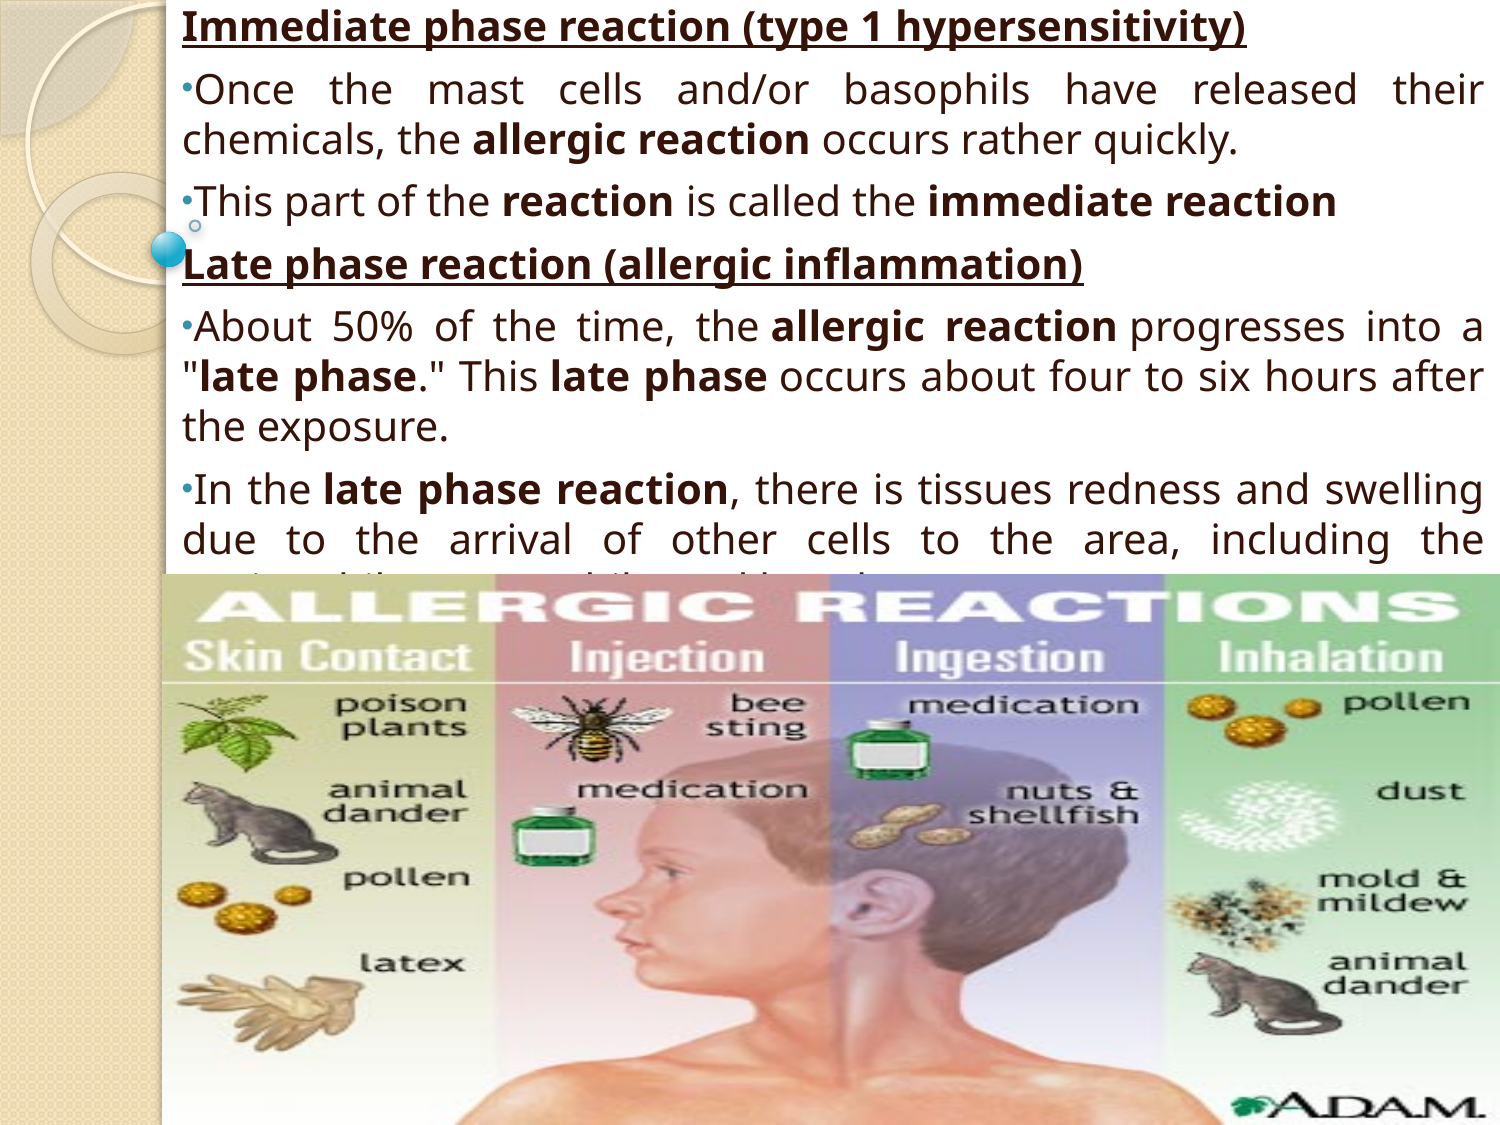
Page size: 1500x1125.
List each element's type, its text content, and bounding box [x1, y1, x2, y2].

picture [162, 574, 1500, 1125]
subtitle Immediate phase reaction (type 1 hypersensitivity) Once the mast cells and/or basophils have released their chemicals, the allergic reaction occurs rather quickly. This part of the reaction is called the immediate reaction Late phase reaction (allergic inflammation) About 50% of the time, the allergic reaction progresses into a "late phase." This late phase occurs about four to six hours after the exposure. In the late phase reaction, there is tissues redness and swelling due to the arrival of other cells to the area, including the eosinophils, neutrophils, and lymphocytes. [162, 0, 1500, 572]
